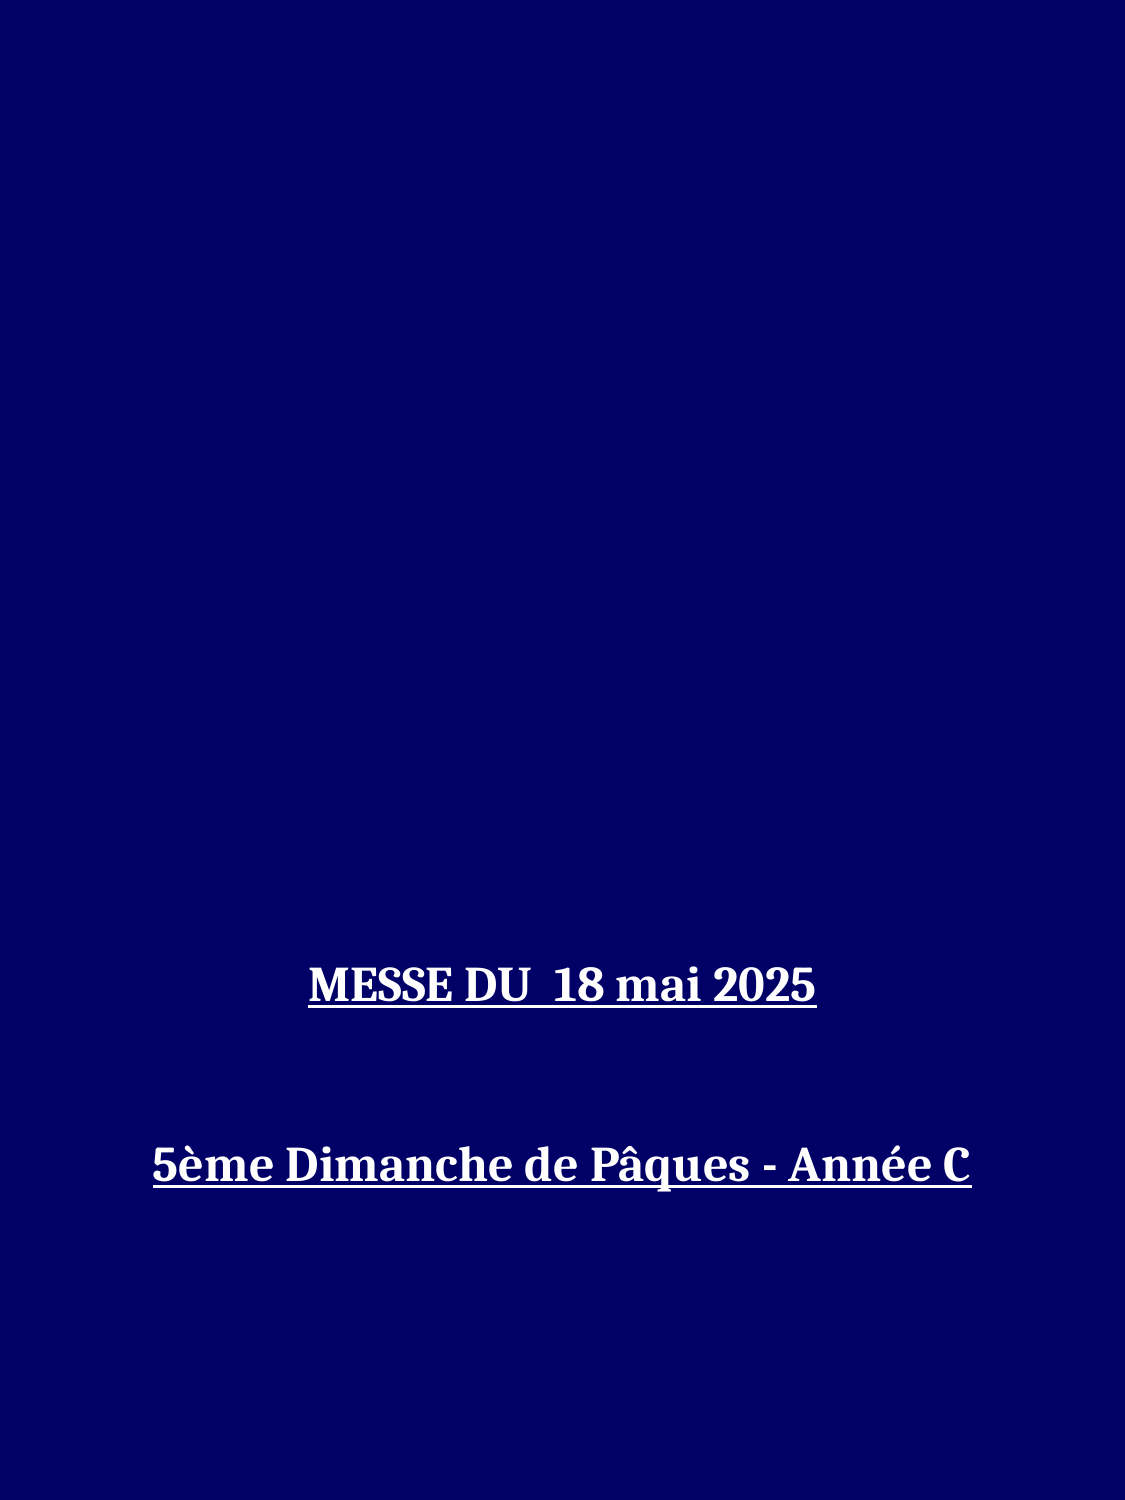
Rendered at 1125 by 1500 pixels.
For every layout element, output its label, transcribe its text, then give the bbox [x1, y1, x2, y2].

text_box MESSE DU 18 mai 2025 5ème Dimanche de Pâques - Année C [101, 944, 1023, 1199]
